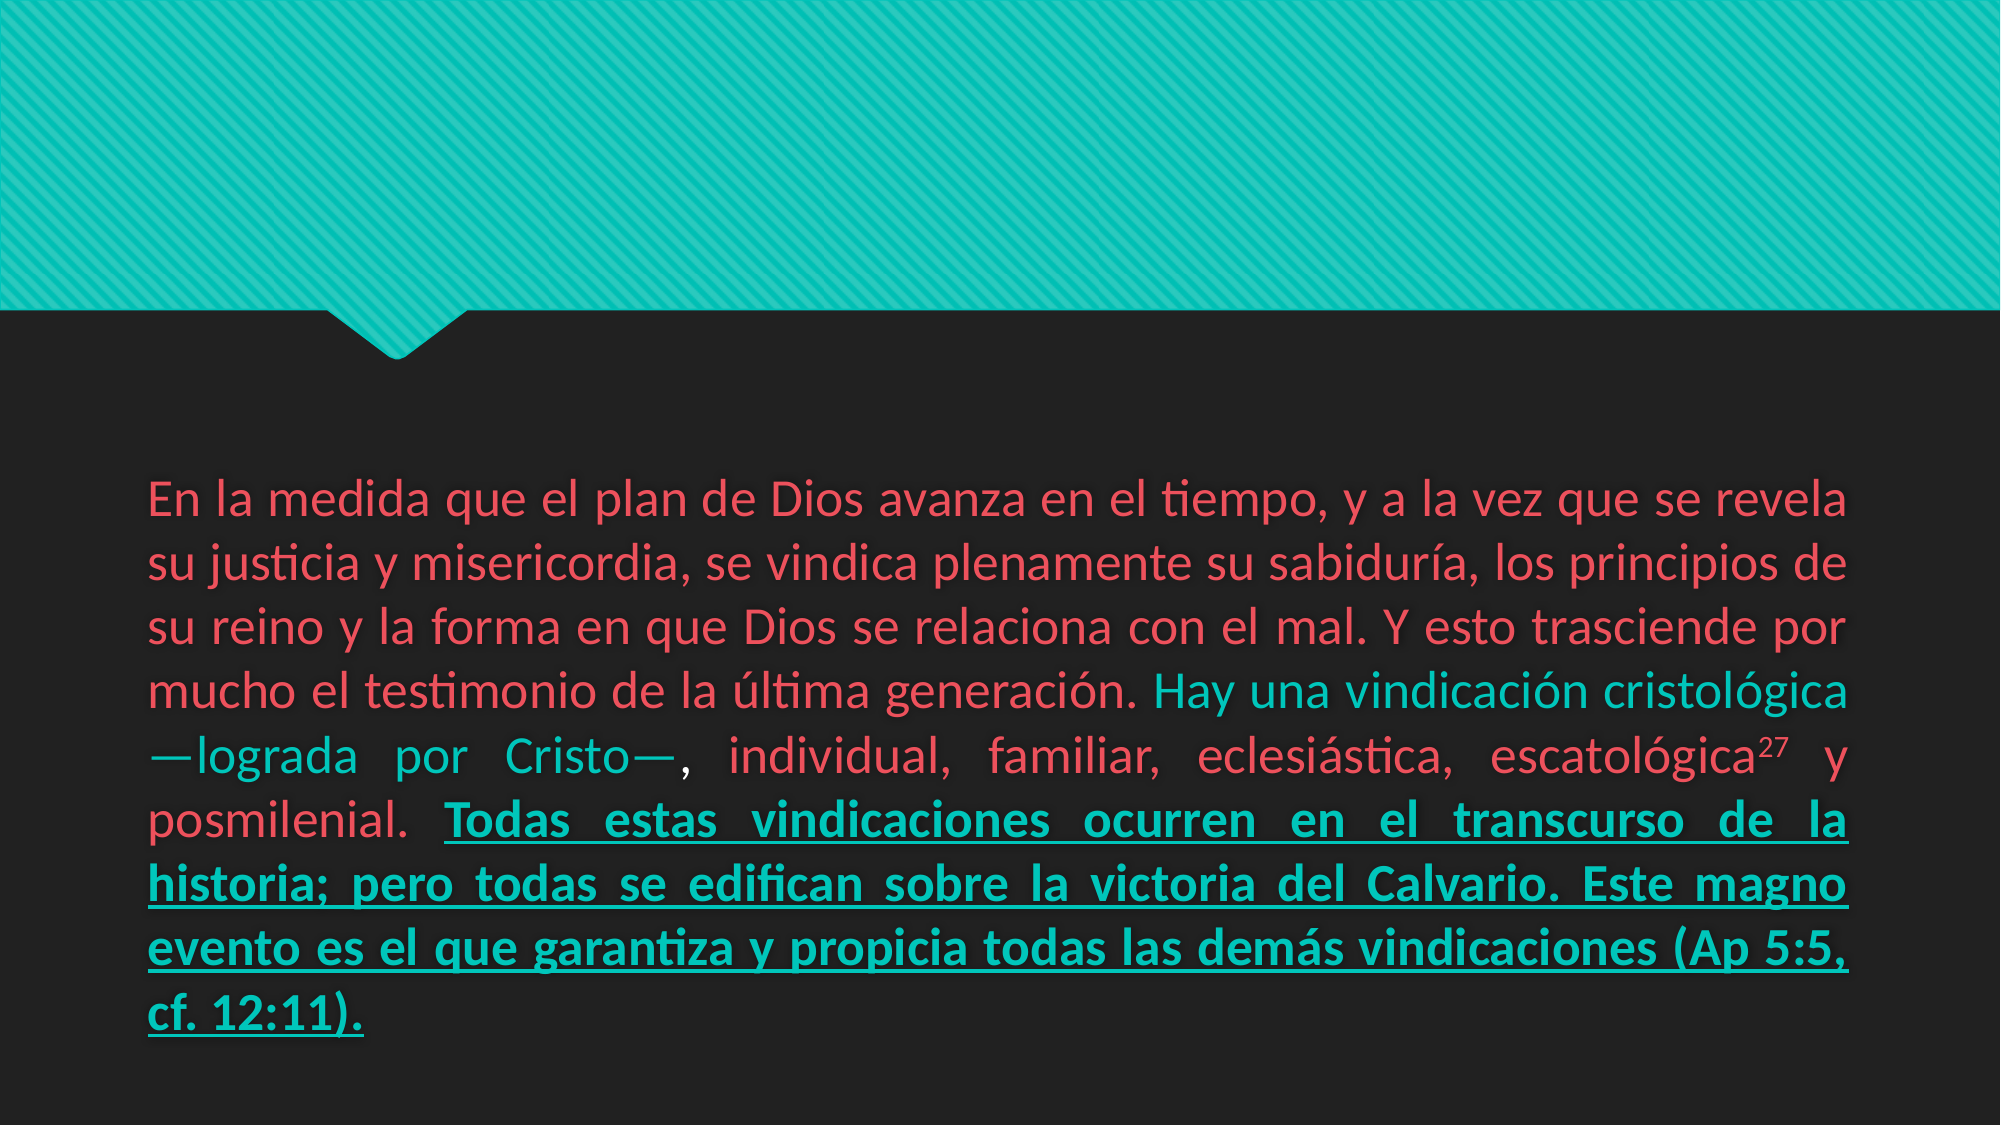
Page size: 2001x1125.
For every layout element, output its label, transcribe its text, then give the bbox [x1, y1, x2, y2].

list En la medida que el plan de Dios avanza en el tiempo, y a la vez que se revela su justicia y misericordia, se vindica plenamente su sabiduría, los principios de su reino y la forma en que Dios se relaciona con el mal. Y esto trasciende por mucho el testimonio de la última generación. Hay una vindicación cristológica —lograda por Cristo—, individual, familiar, eclesiástica, escatológica27 y posmilenial. Todas estas vindicaciones ocurren en el transcurso de la historia; pero todas se edifican sobre la victoria del Calvario. Este magno evento es el que garantiza y propicia todas las demás vindicaciones (Ap 5:5, cf. 12:11). [132, 455, 1865, 1052]
